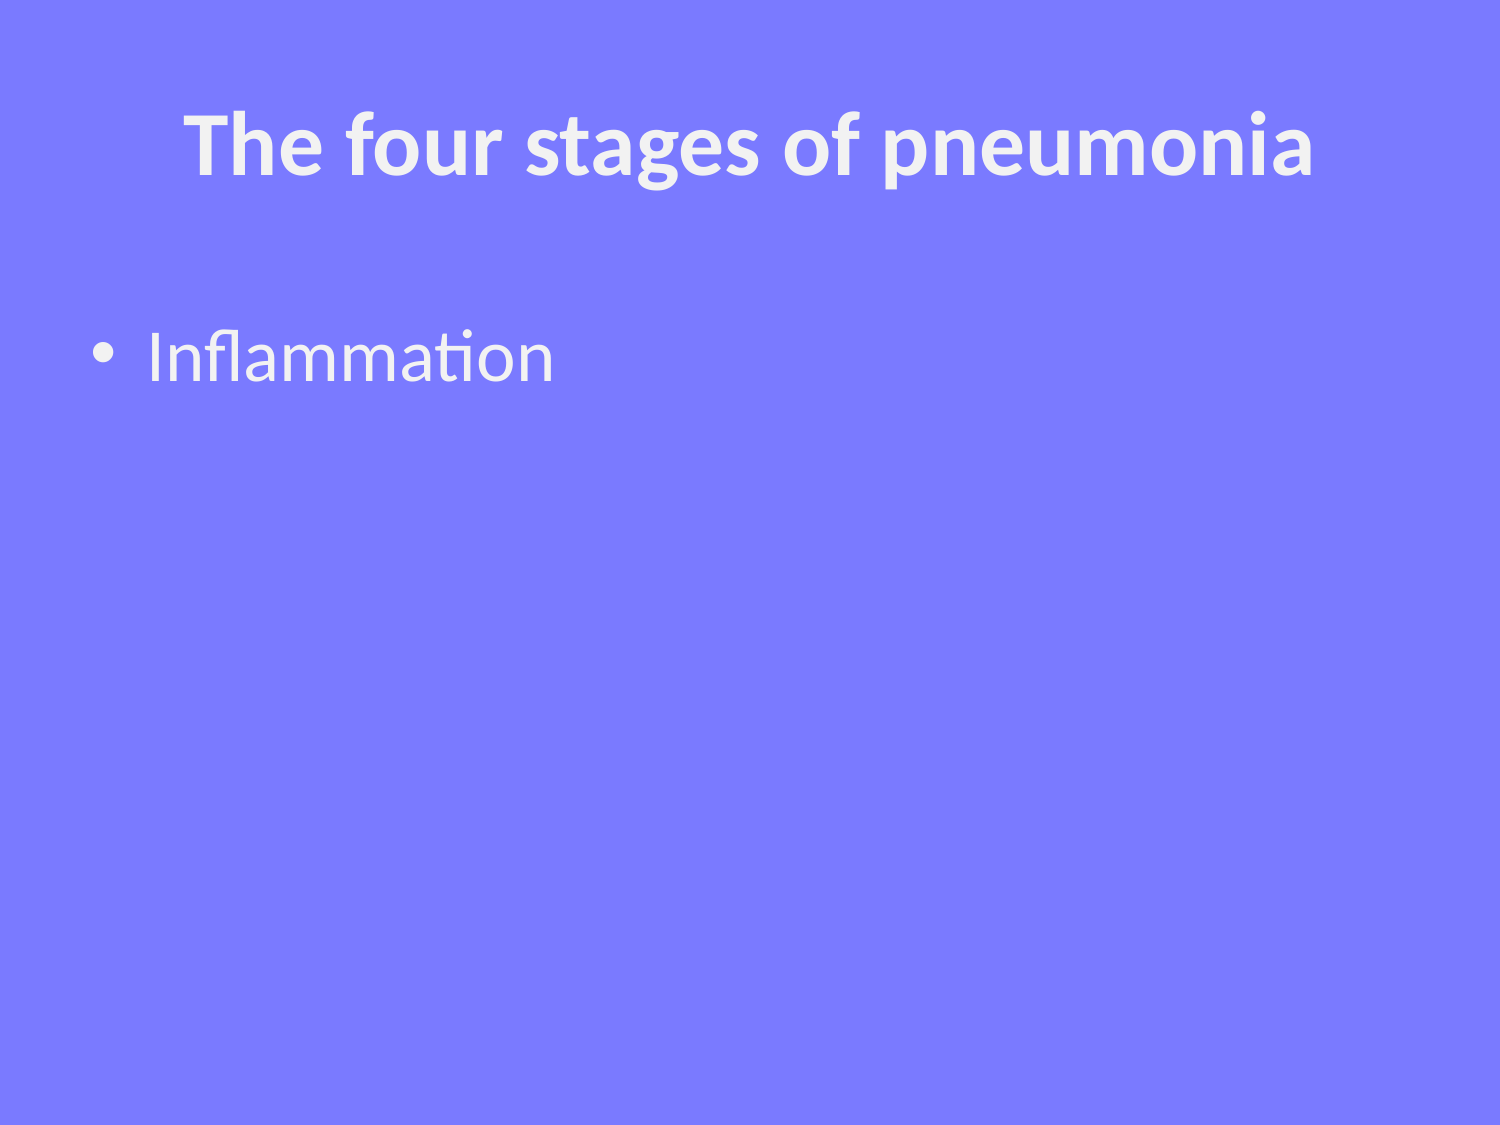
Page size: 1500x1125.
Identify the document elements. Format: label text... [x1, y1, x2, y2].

list Inflammation [75, 194, 1425, 1095]
title The four stages of pneumonia [75, 45, 1425, 194]
